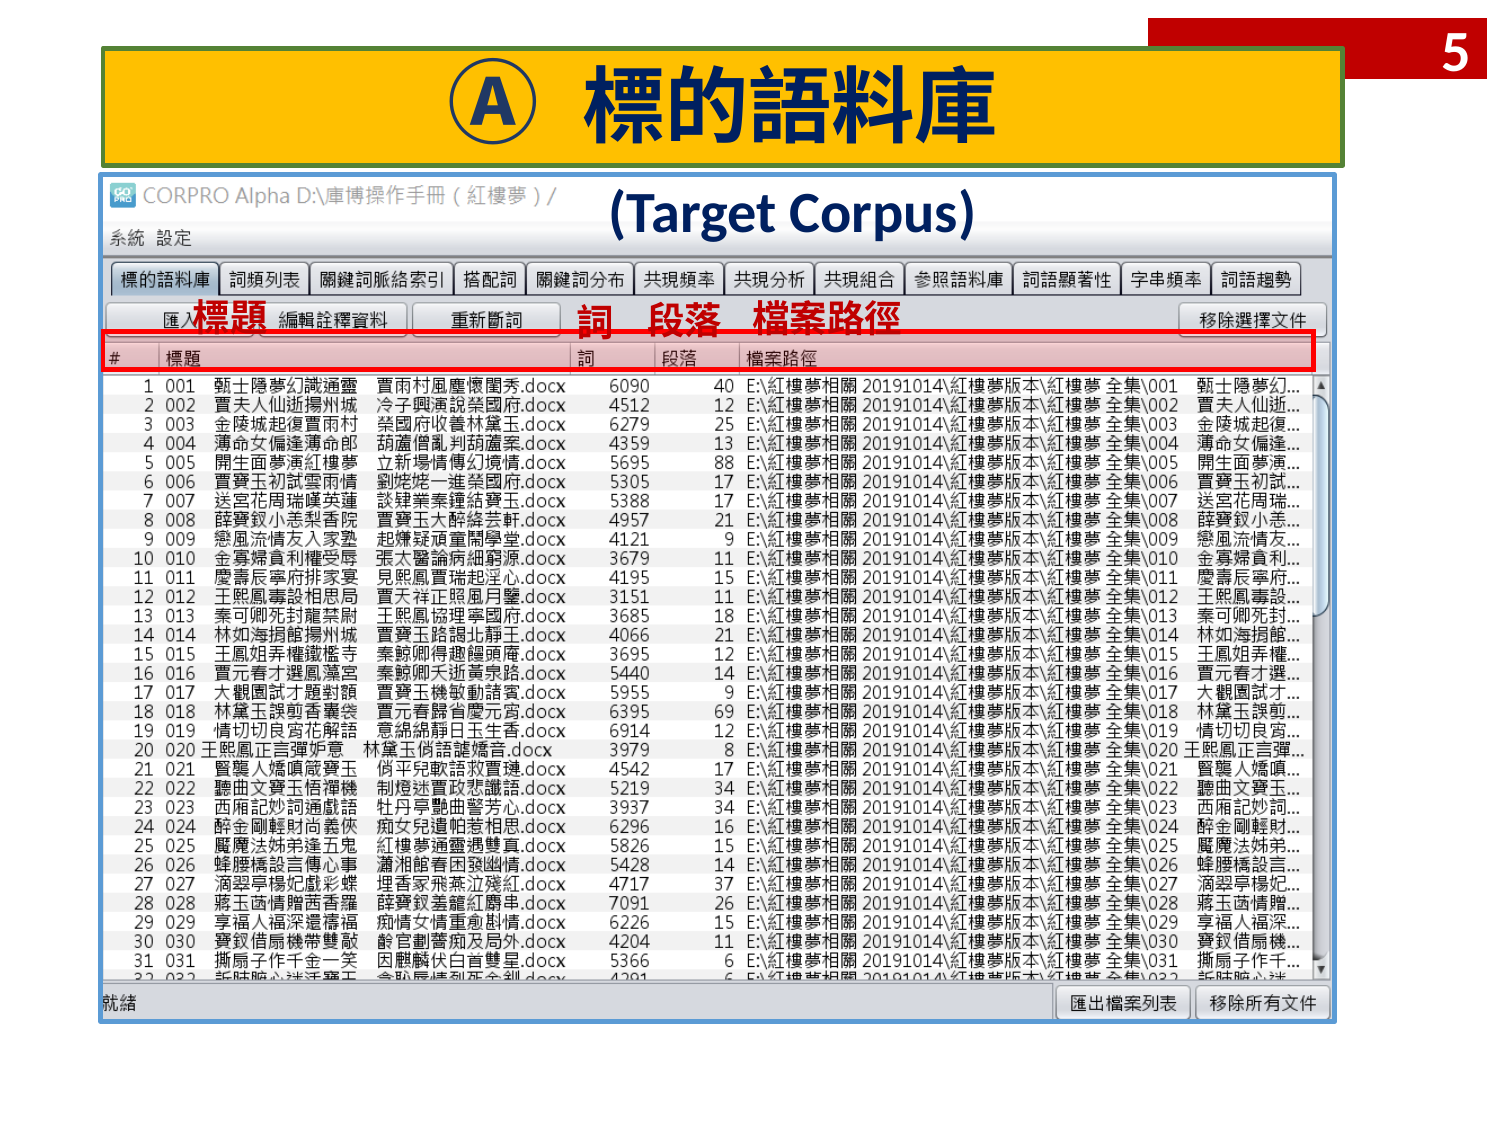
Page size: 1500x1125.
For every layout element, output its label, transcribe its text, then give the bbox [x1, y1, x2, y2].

text_box (Target Corpus) [593, 166, 1076, 176]
slide_number 5 [1148, 18, 1487, 79]
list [102, 176, 1333, 1020]
text_box Ⓐ 標的語料庫 [103, 48, 1343, 166]
